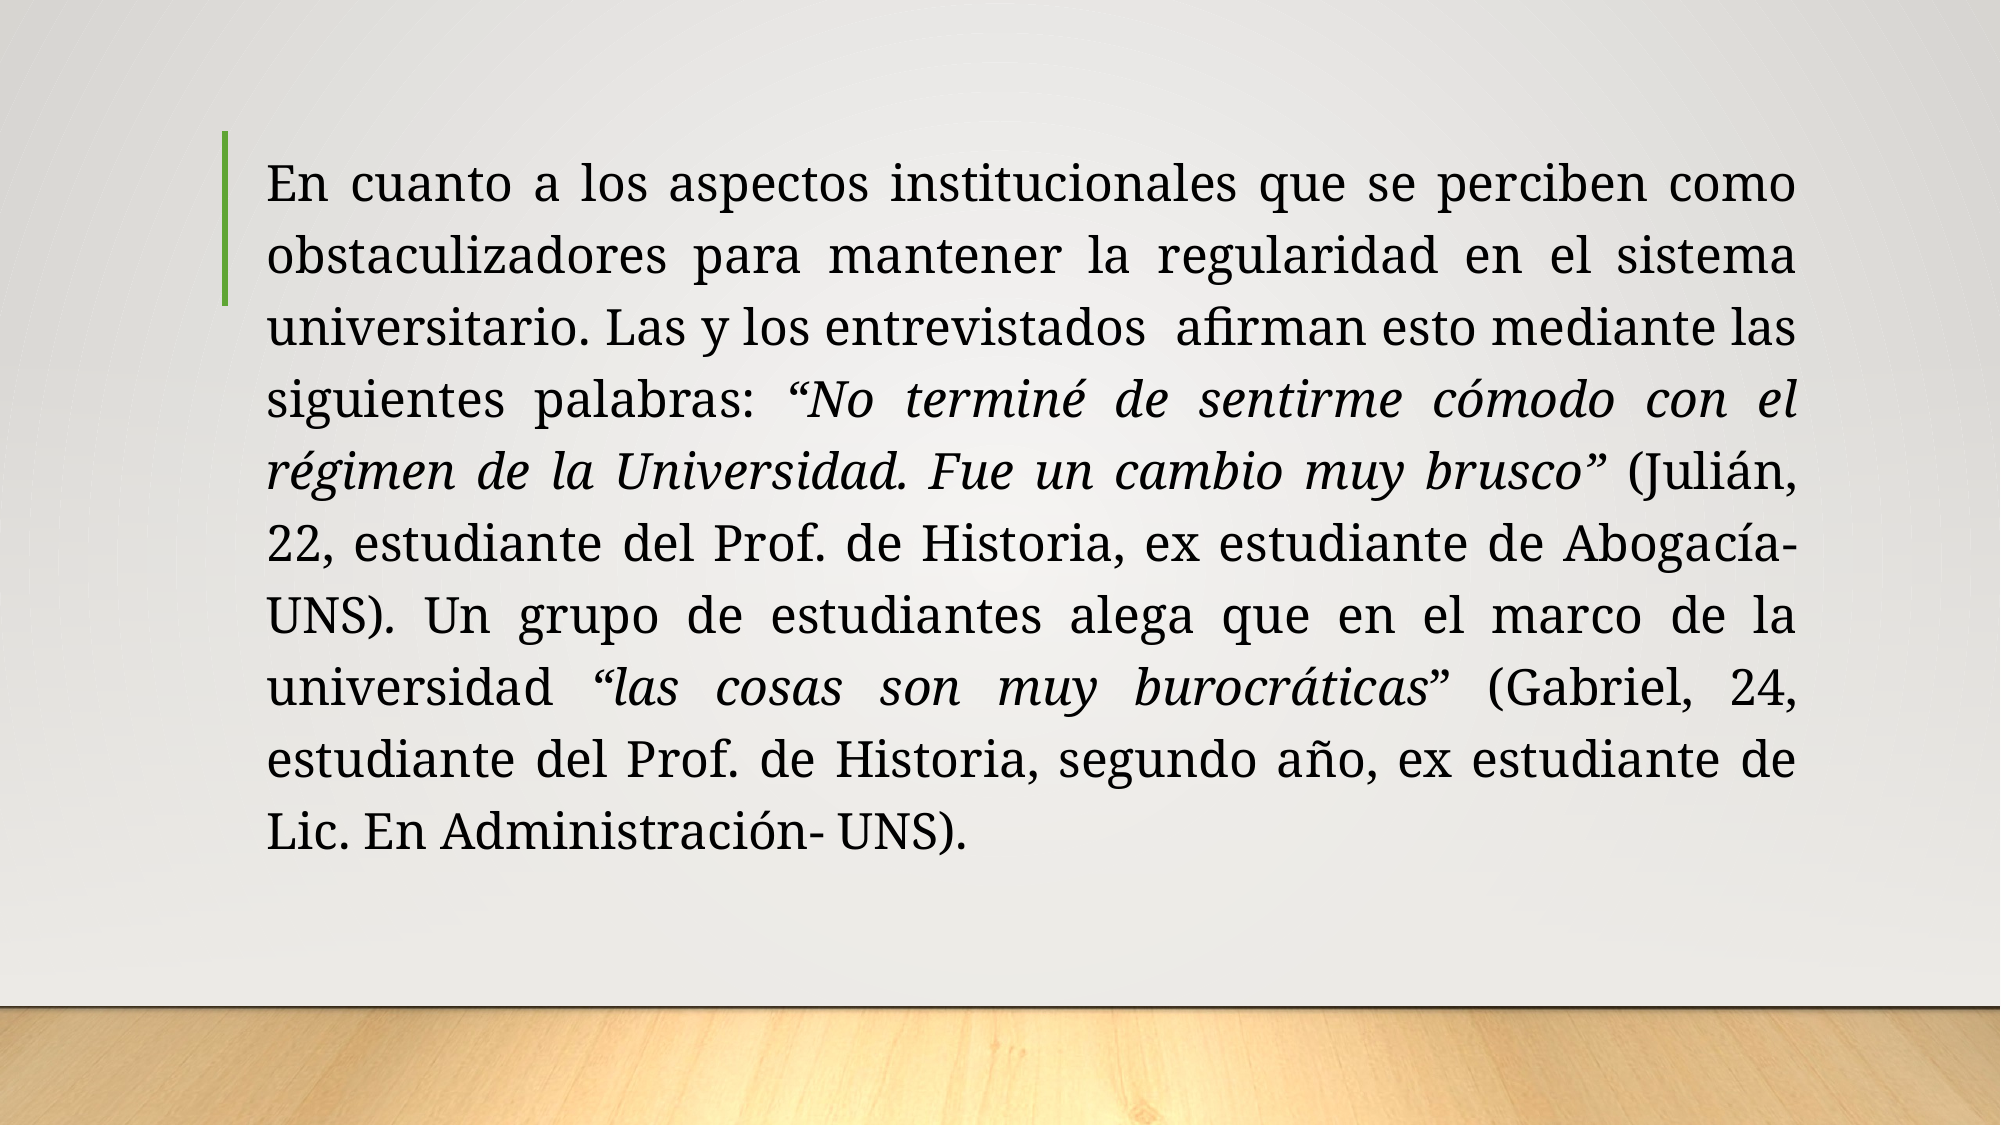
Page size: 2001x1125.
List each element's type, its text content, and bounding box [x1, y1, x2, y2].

list En cuanto a los aspectos institucionales que se perciben como obstaculizadores para mantener la regularidad en el sistema universitario. Las y los entrevistados afirman esto mediante las siguientes palabras: “No terminé de sentirme cómodo con el régimen de la Universidad. Fue un cambio muy brusco” (Julián, 22, estudiante del Prof. de Historia, ex estudiante de Abogacía- UNS). Un grupo de estudiantes alega que en el marco de la universidad “las cosas son muy burocráticas” (Gabriel, 24, estudiante del Prof. de Historia, segundo año, ex estudiante de Lic. En Administración- UNS). [251, 131, 1814, 897]
picture [0, 1006, 2000, 1125]
